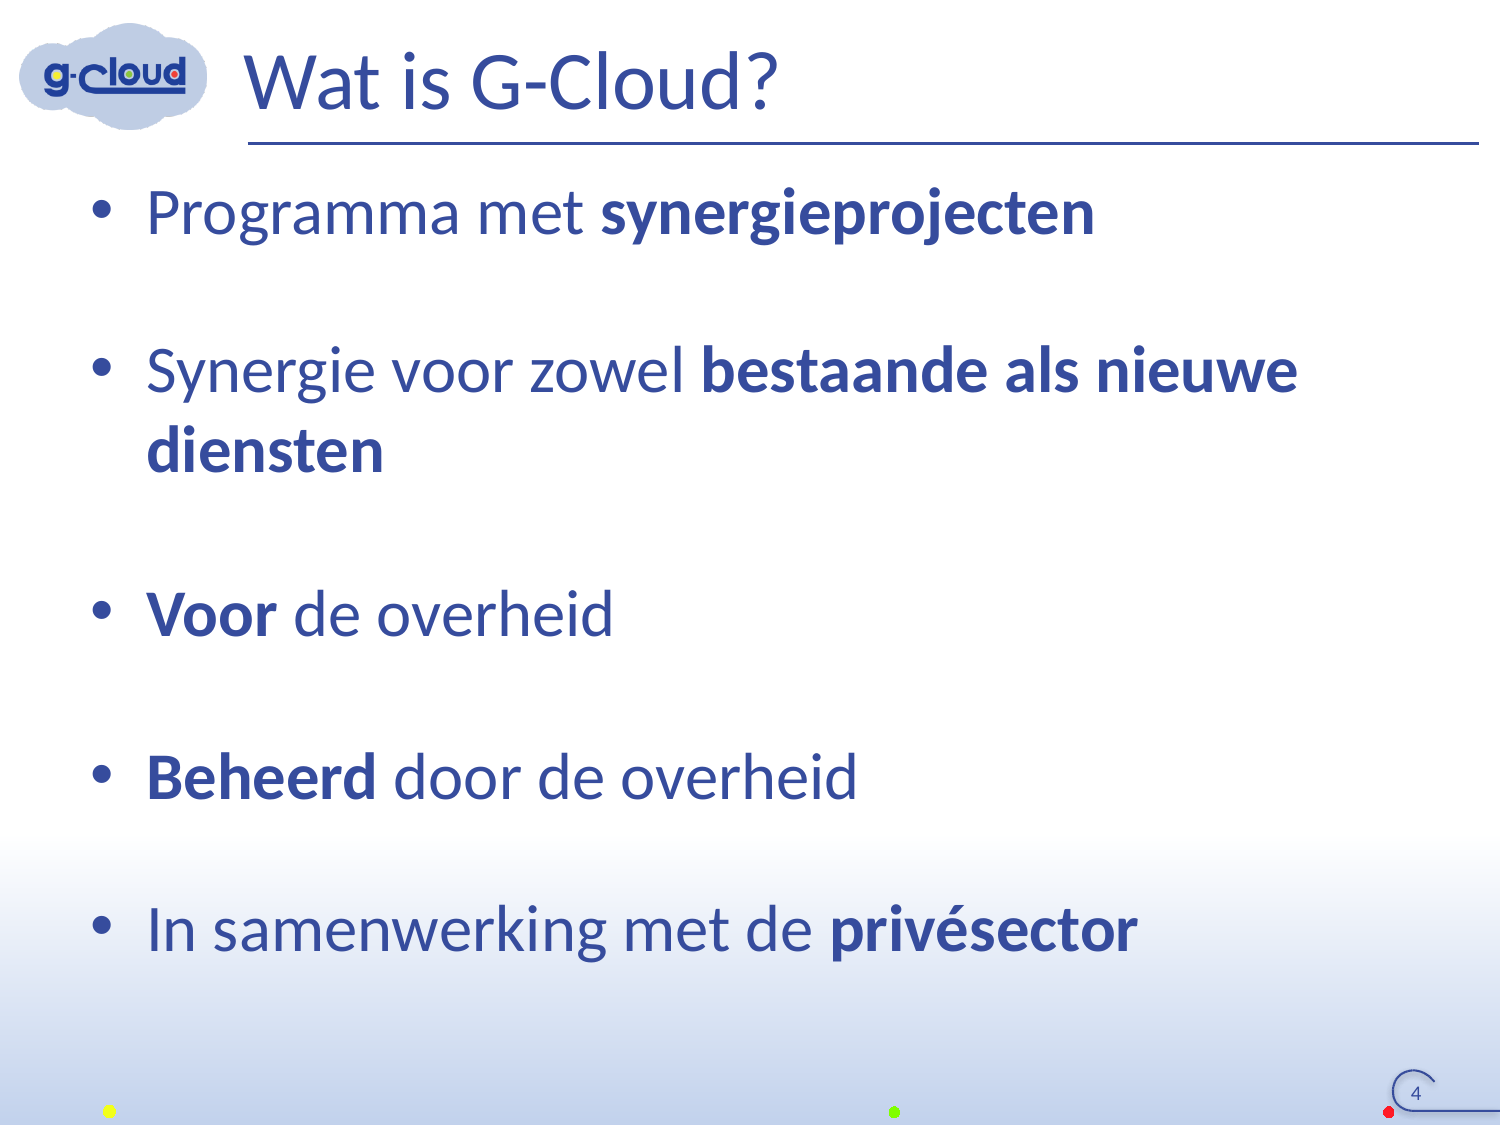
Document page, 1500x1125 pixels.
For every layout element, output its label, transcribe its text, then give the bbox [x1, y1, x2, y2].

picture [19, 23, 207, 130]
title Wat is G-Cloud? [243, 22, 1480, 131]
list Programma met synergieprojecten Synergie voor zowel bestaande als nieuwe diensten Voor de overheid Beheerd door de overheid In samenwerking met de privésector [75, 160, 1500, 1078]
slide_number 4 [1372, 1072, 1452, 1108]
